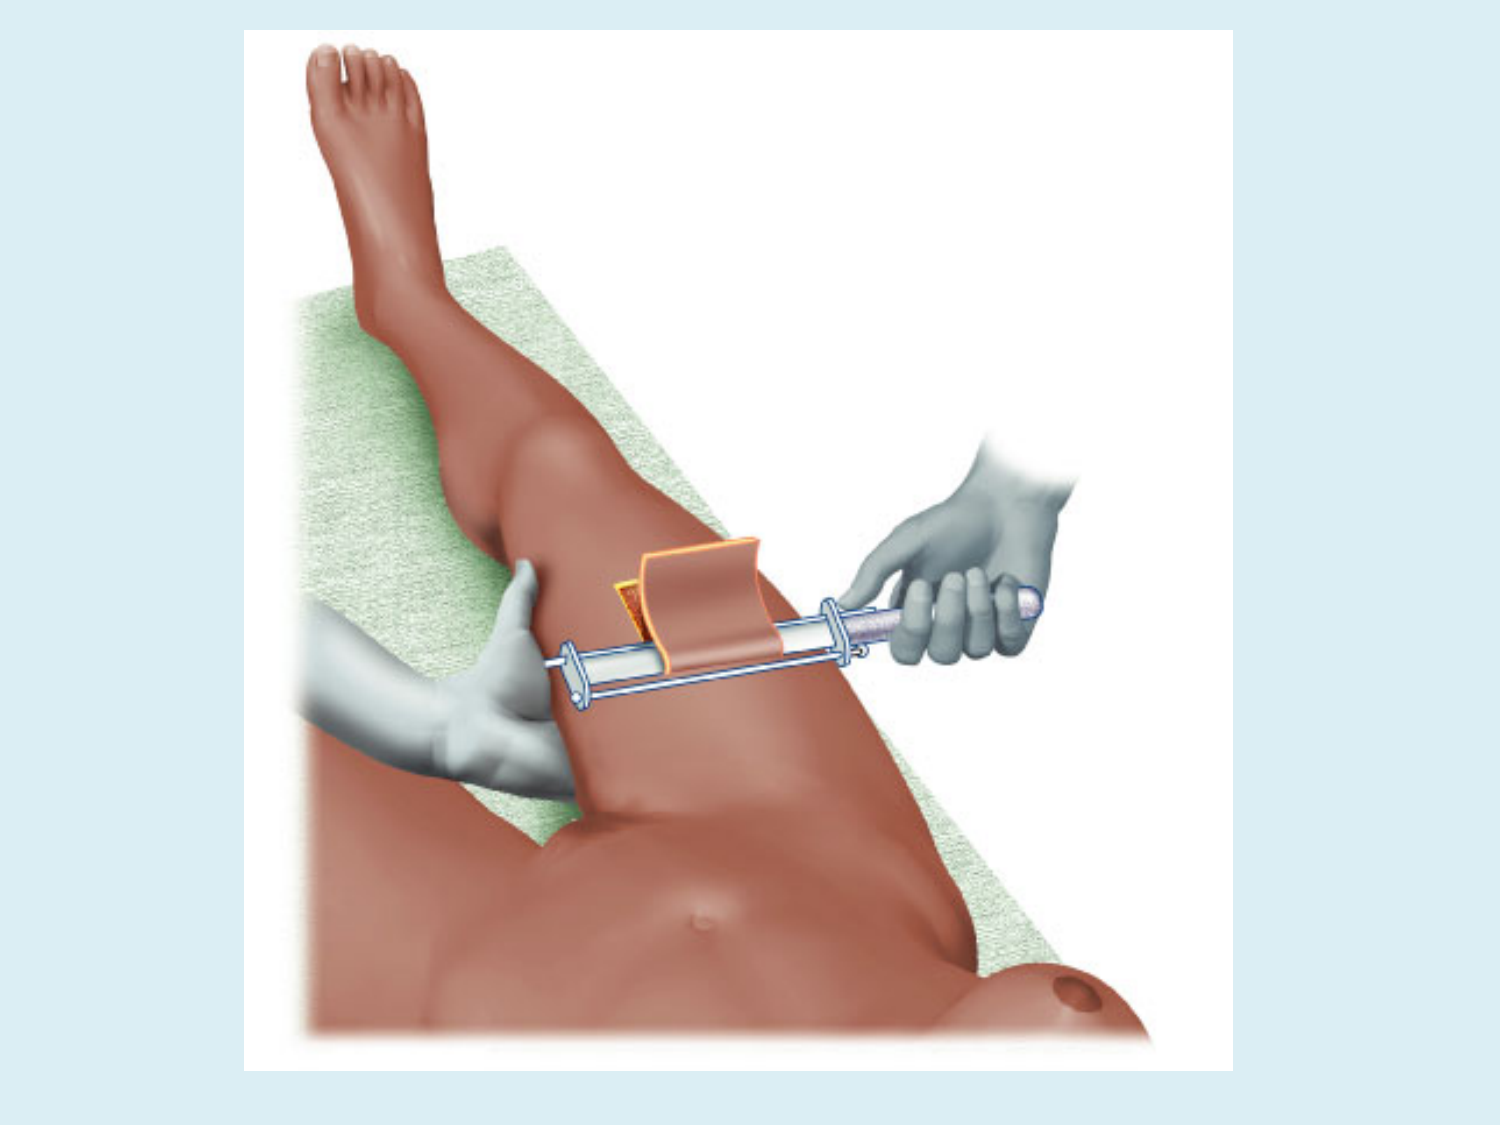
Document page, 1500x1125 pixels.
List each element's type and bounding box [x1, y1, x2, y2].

picture [244, 30, 1234, 1071]
